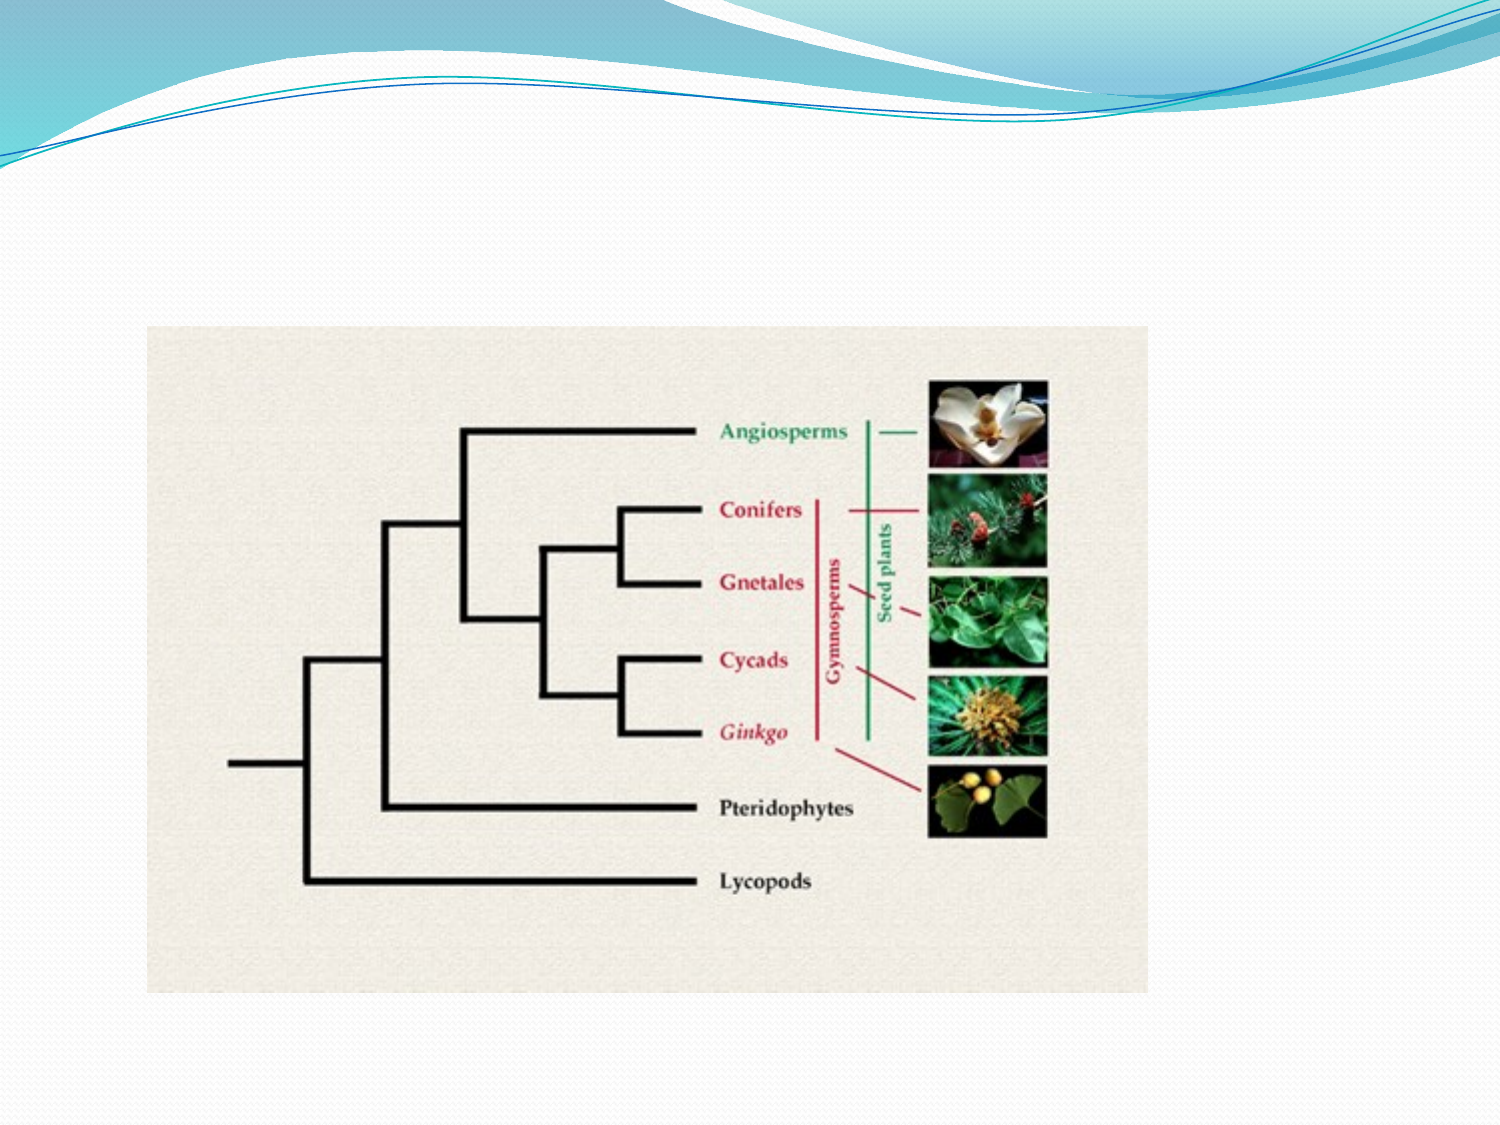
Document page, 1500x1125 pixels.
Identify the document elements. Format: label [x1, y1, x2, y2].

picture [147, 325, 1148, 993]
